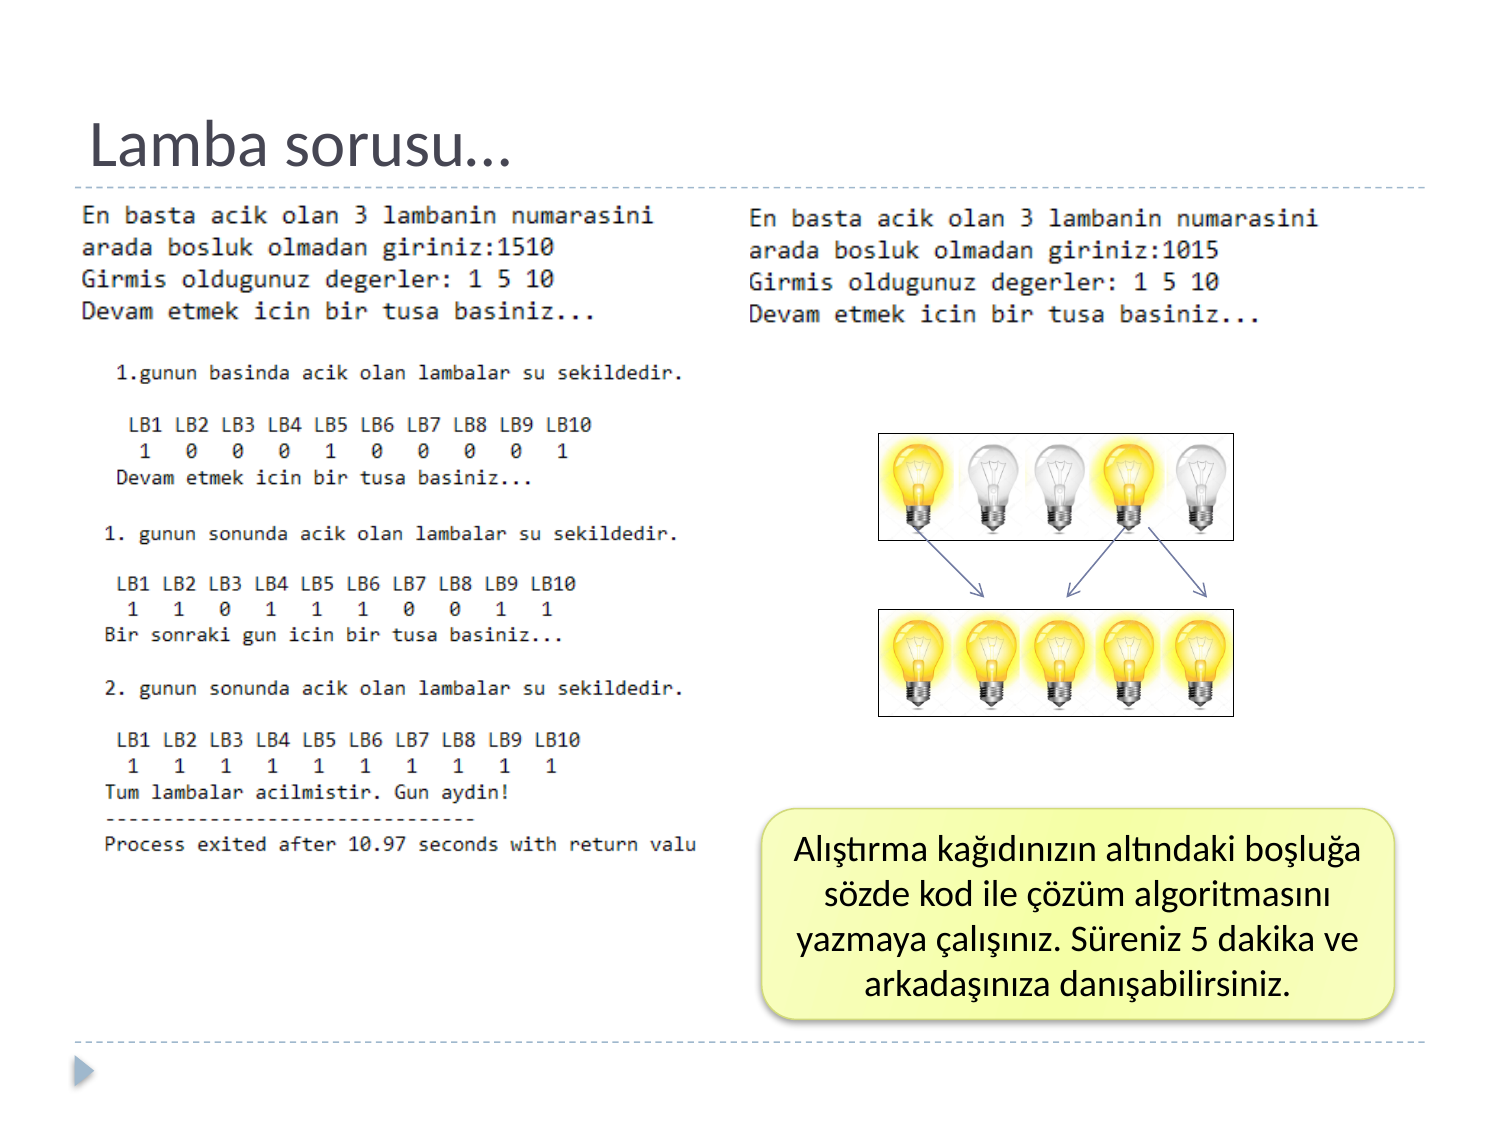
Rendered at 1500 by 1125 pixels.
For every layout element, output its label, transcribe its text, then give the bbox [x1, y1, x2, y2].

picture [749, 198, 1341, 341]
picture [105, 667, 697, 862]
picture [81, 198, 673, 336]
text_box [913, 527, 985, 598]
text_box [1060, 532, 1132, 592]
text_box Alıştırma kağıdınızın altındaki boşluğa sözde kod ile çözüm algoritmasını yazmaya çalışınız. Süreniz 5 dakika ve arkadaşınıza danışabilirsiniz. [760, 807, 1396, 1021]
picture [878, 433, 1234, 541]
picture [105, 515, 697, 661]
picture [116, 351, 708, 503]
title Lamba sorusu… [75, 24, 1425, 188]
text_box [1142, 532, 1214, 592]
picture [878, 609, 1234, 717]
